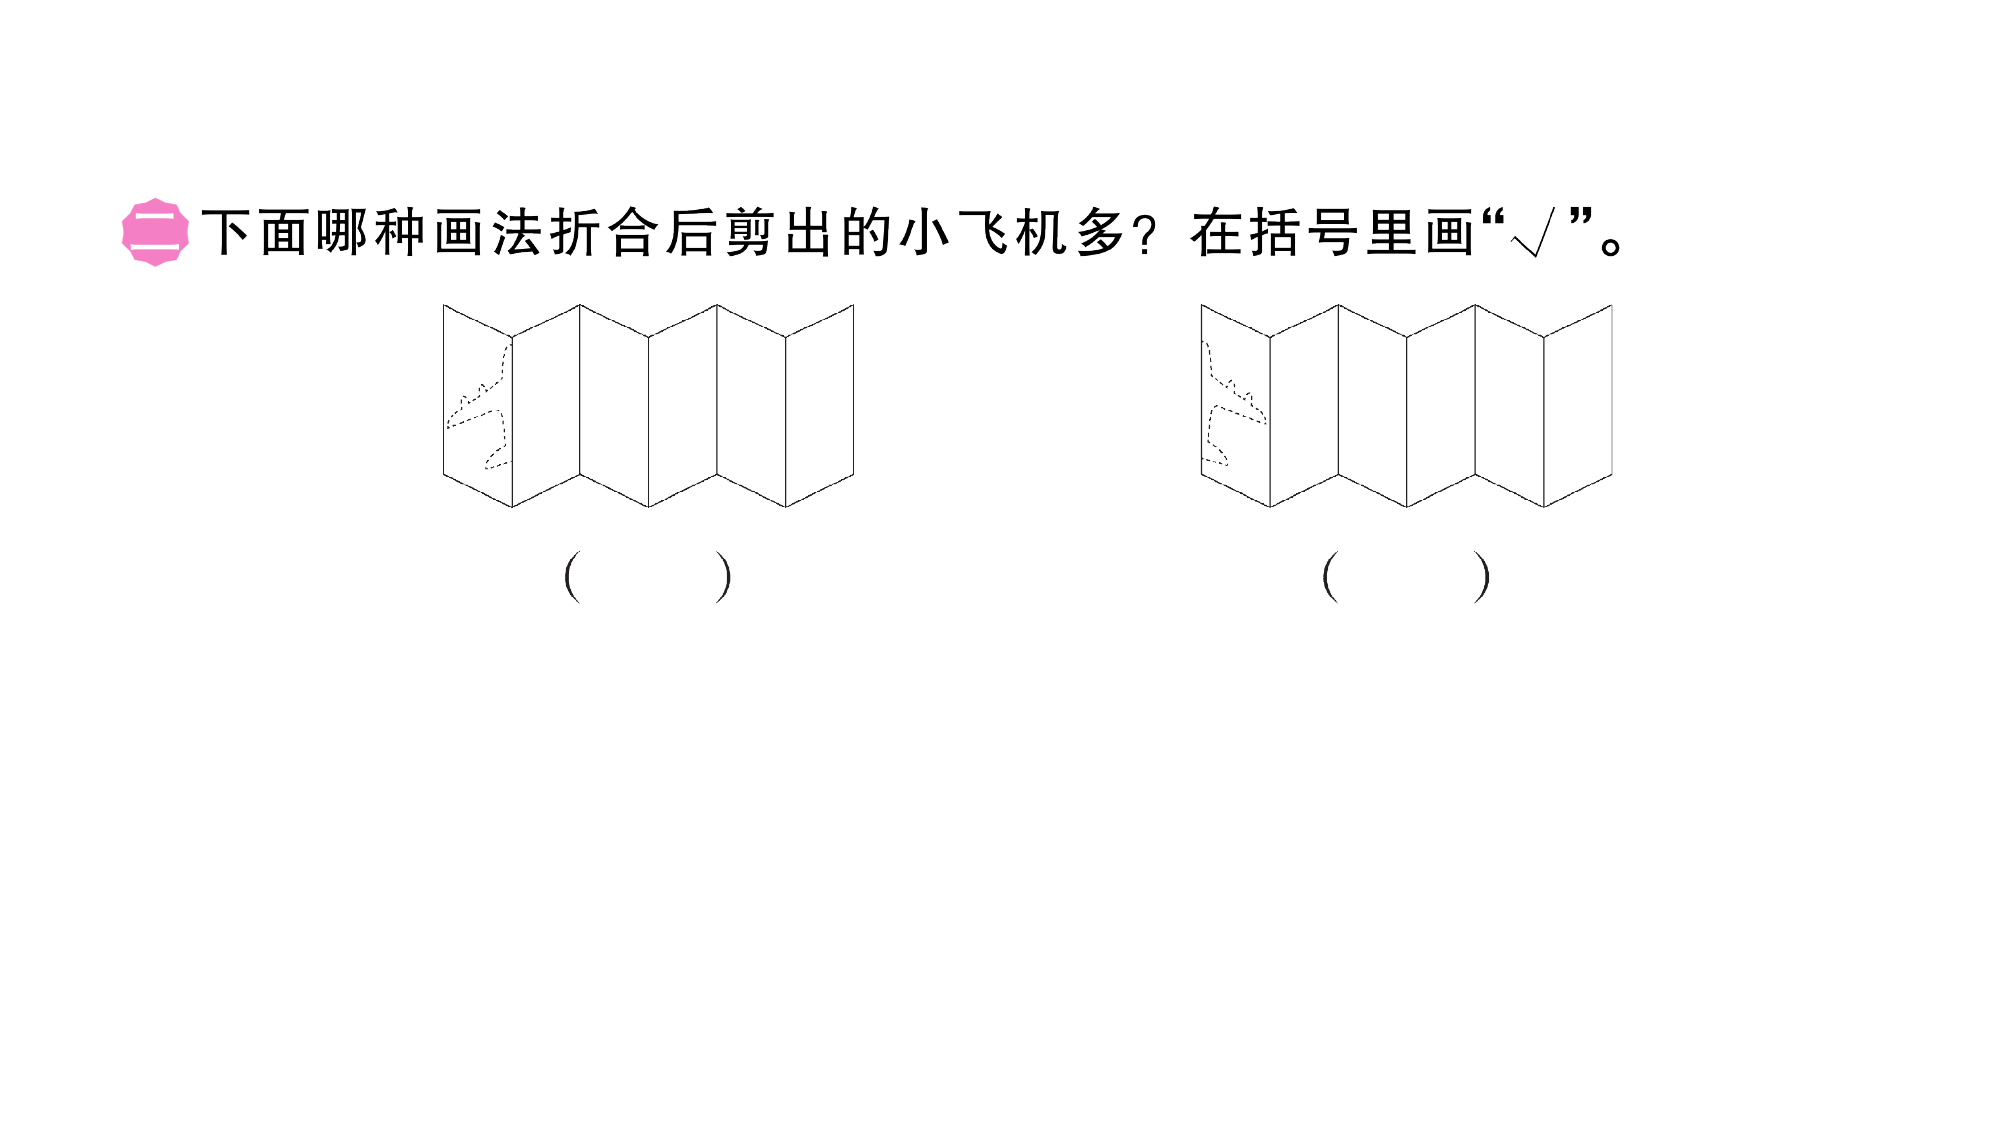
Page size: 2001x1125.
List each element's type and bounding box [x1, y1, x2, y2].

picture [118, 177, 2000, 621]
